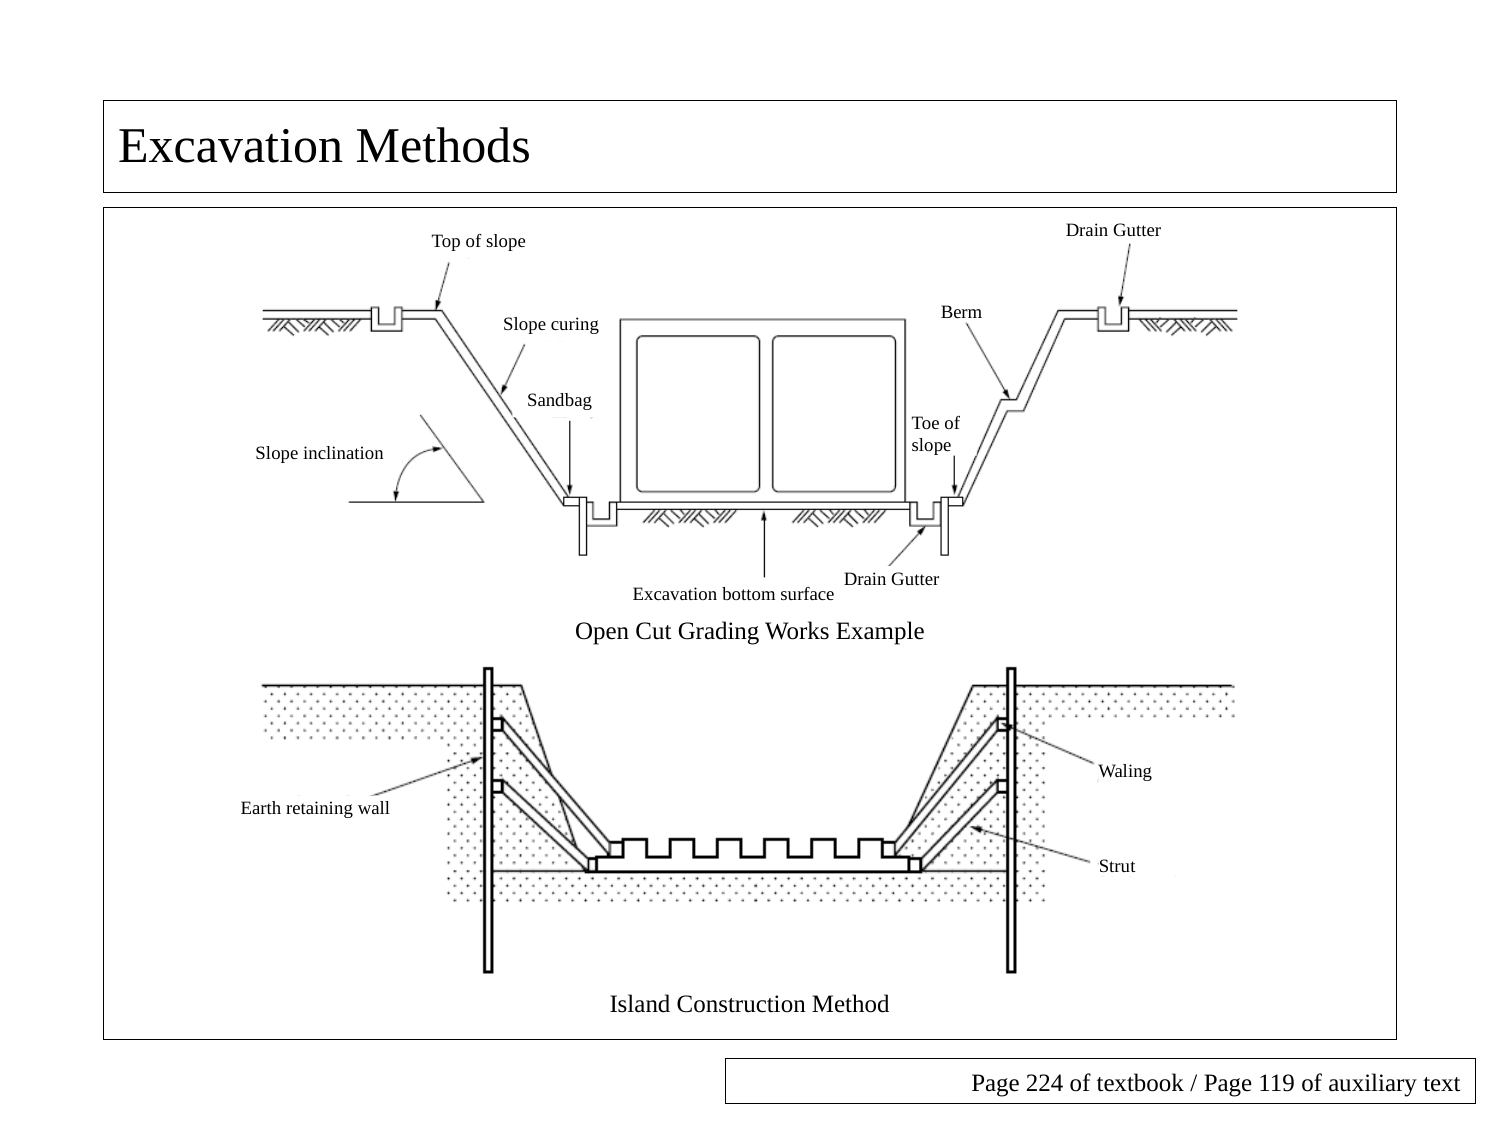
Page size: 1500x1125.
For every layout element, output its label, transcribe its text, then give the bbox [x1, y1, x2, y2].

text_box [240, 215, 1247, 605]
text_box Island Construction Method [581, 984, 919, 1025]
text_box [103, 207, 1397, 1040]
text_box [240, 657, 1248, 984]
title Excavation Methods [103, 100, 1397, 193]
text_box Page 224 of textbook / Page 119 of auxiliary text [725, 1058, 1476, 1104]
text_box Open Cut Grading Works Example [530, 607, 970, 653]
